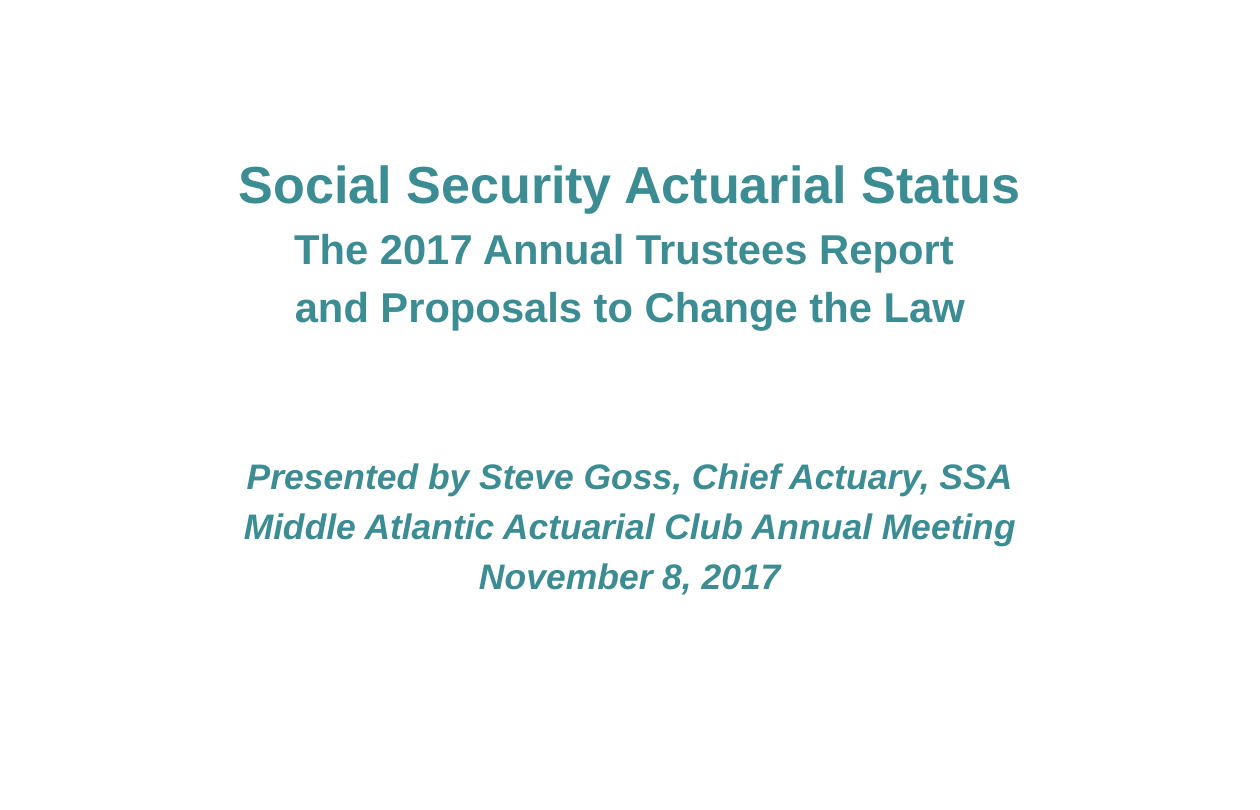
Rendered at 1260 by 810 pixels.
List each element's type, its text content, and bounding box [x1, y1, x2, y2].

list Social Security Actuarial Status The 2017 Annual Trustees Report and Proposals to Change the Law Presented by Steve Goss, Chief Actuary, SSA Middle Atlantic Actuarial Club Annual Meeting November 8, 2017 [62, 80, 1198, 724]
